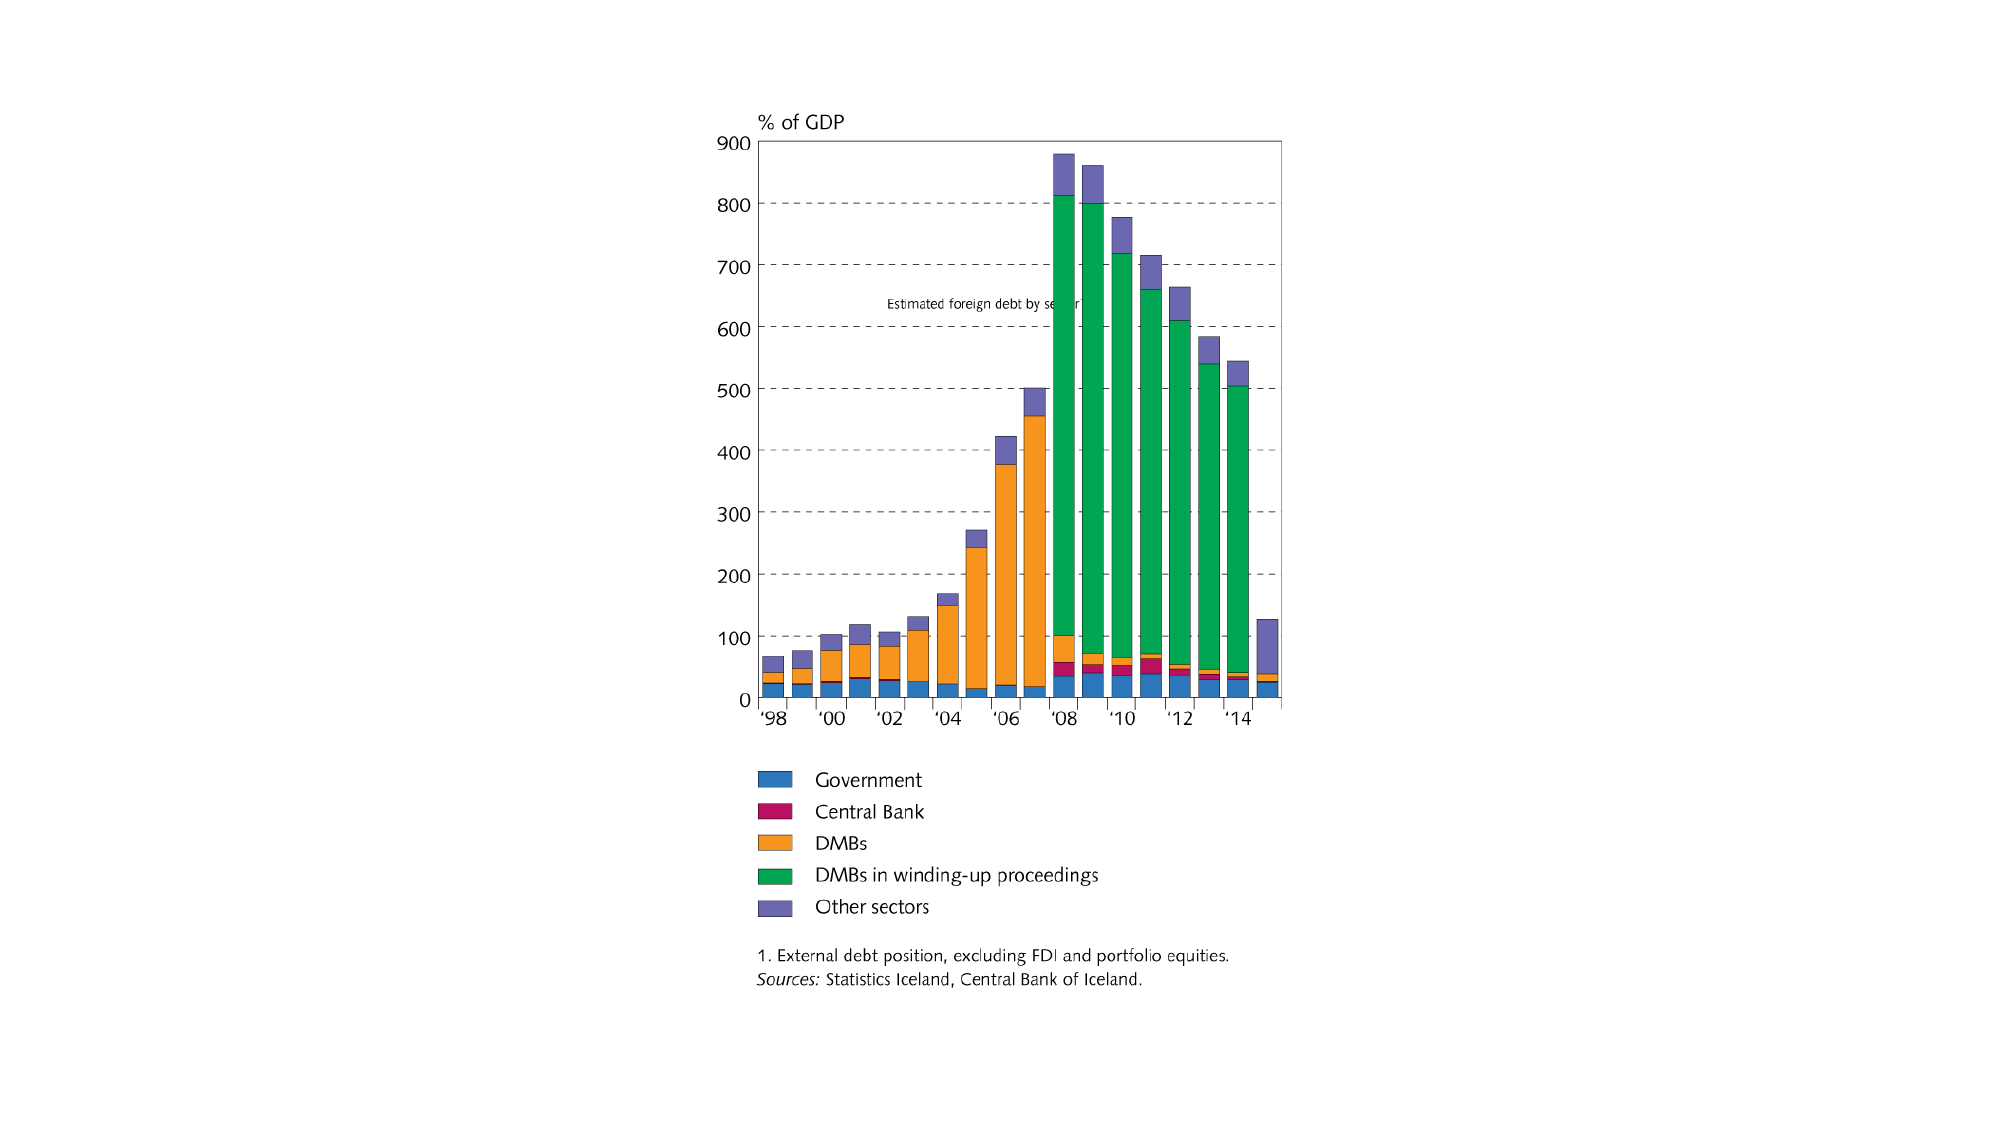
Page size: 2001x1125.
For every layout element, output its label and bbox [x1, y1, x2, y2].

picture [717, 112, 1282, 1013]
